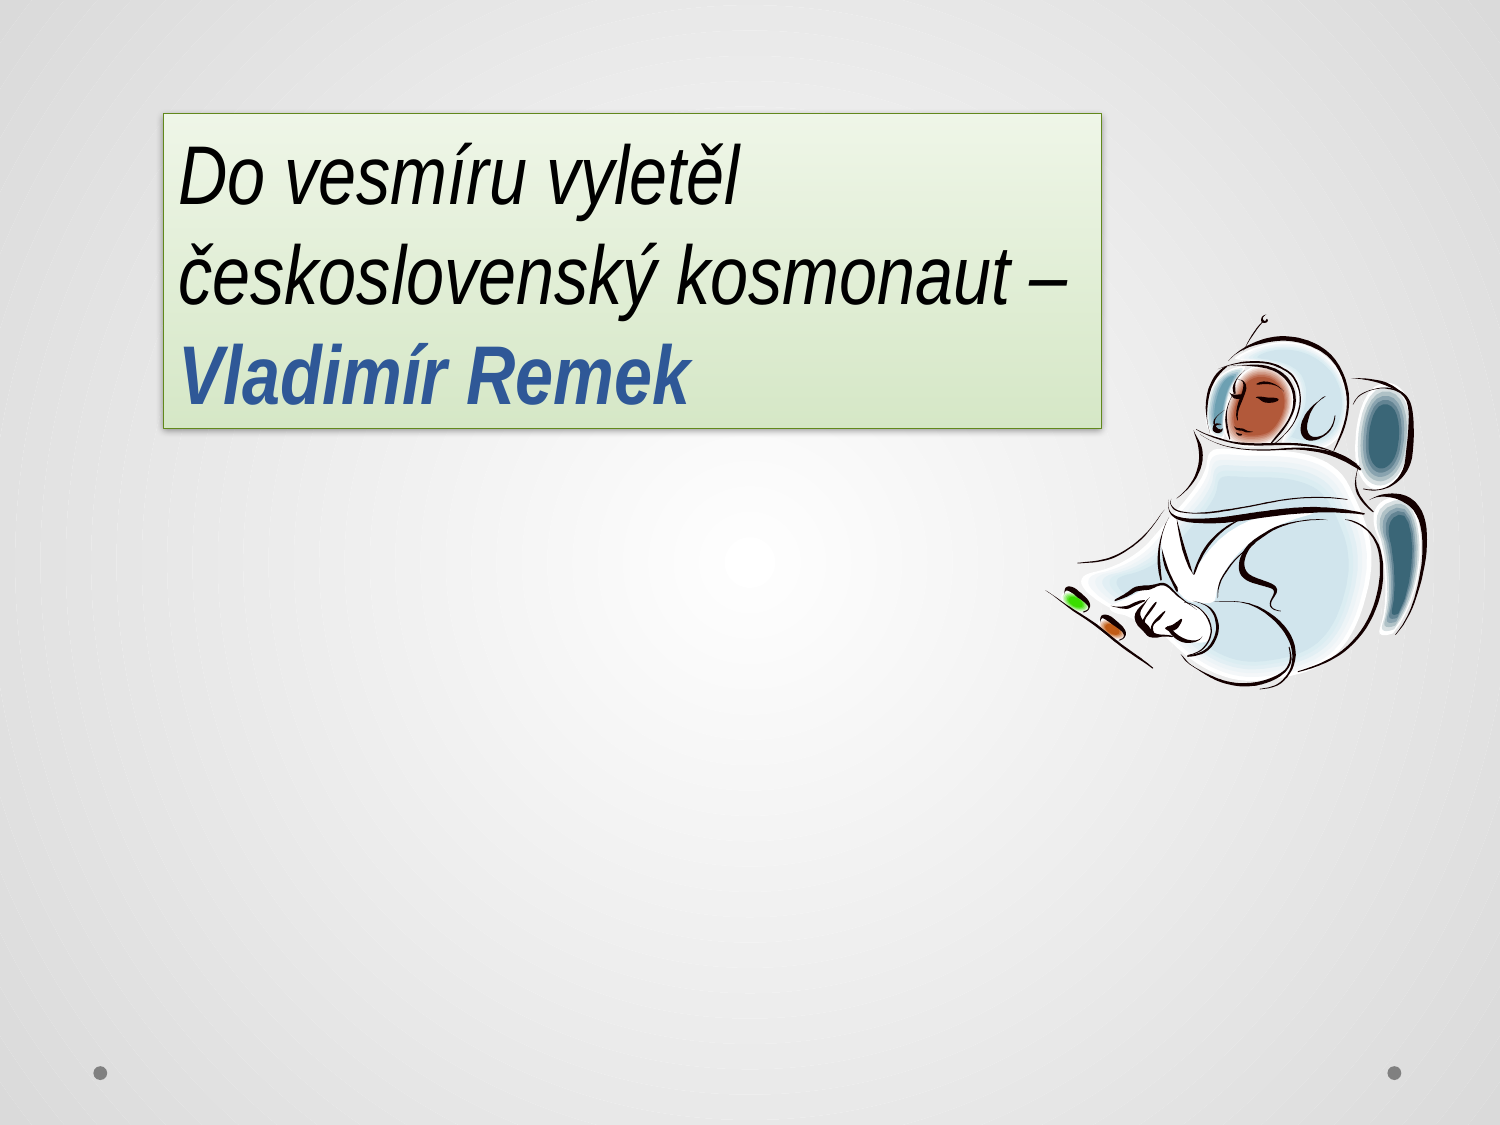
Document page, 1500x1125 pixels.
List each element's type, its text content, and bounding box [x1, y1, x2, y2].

text_box Do vesmíru vyletěl československý kosmonaut – Vladimír Remek [163, 113, 1102, 429]
picture [1045, 314, 1434, 690]
